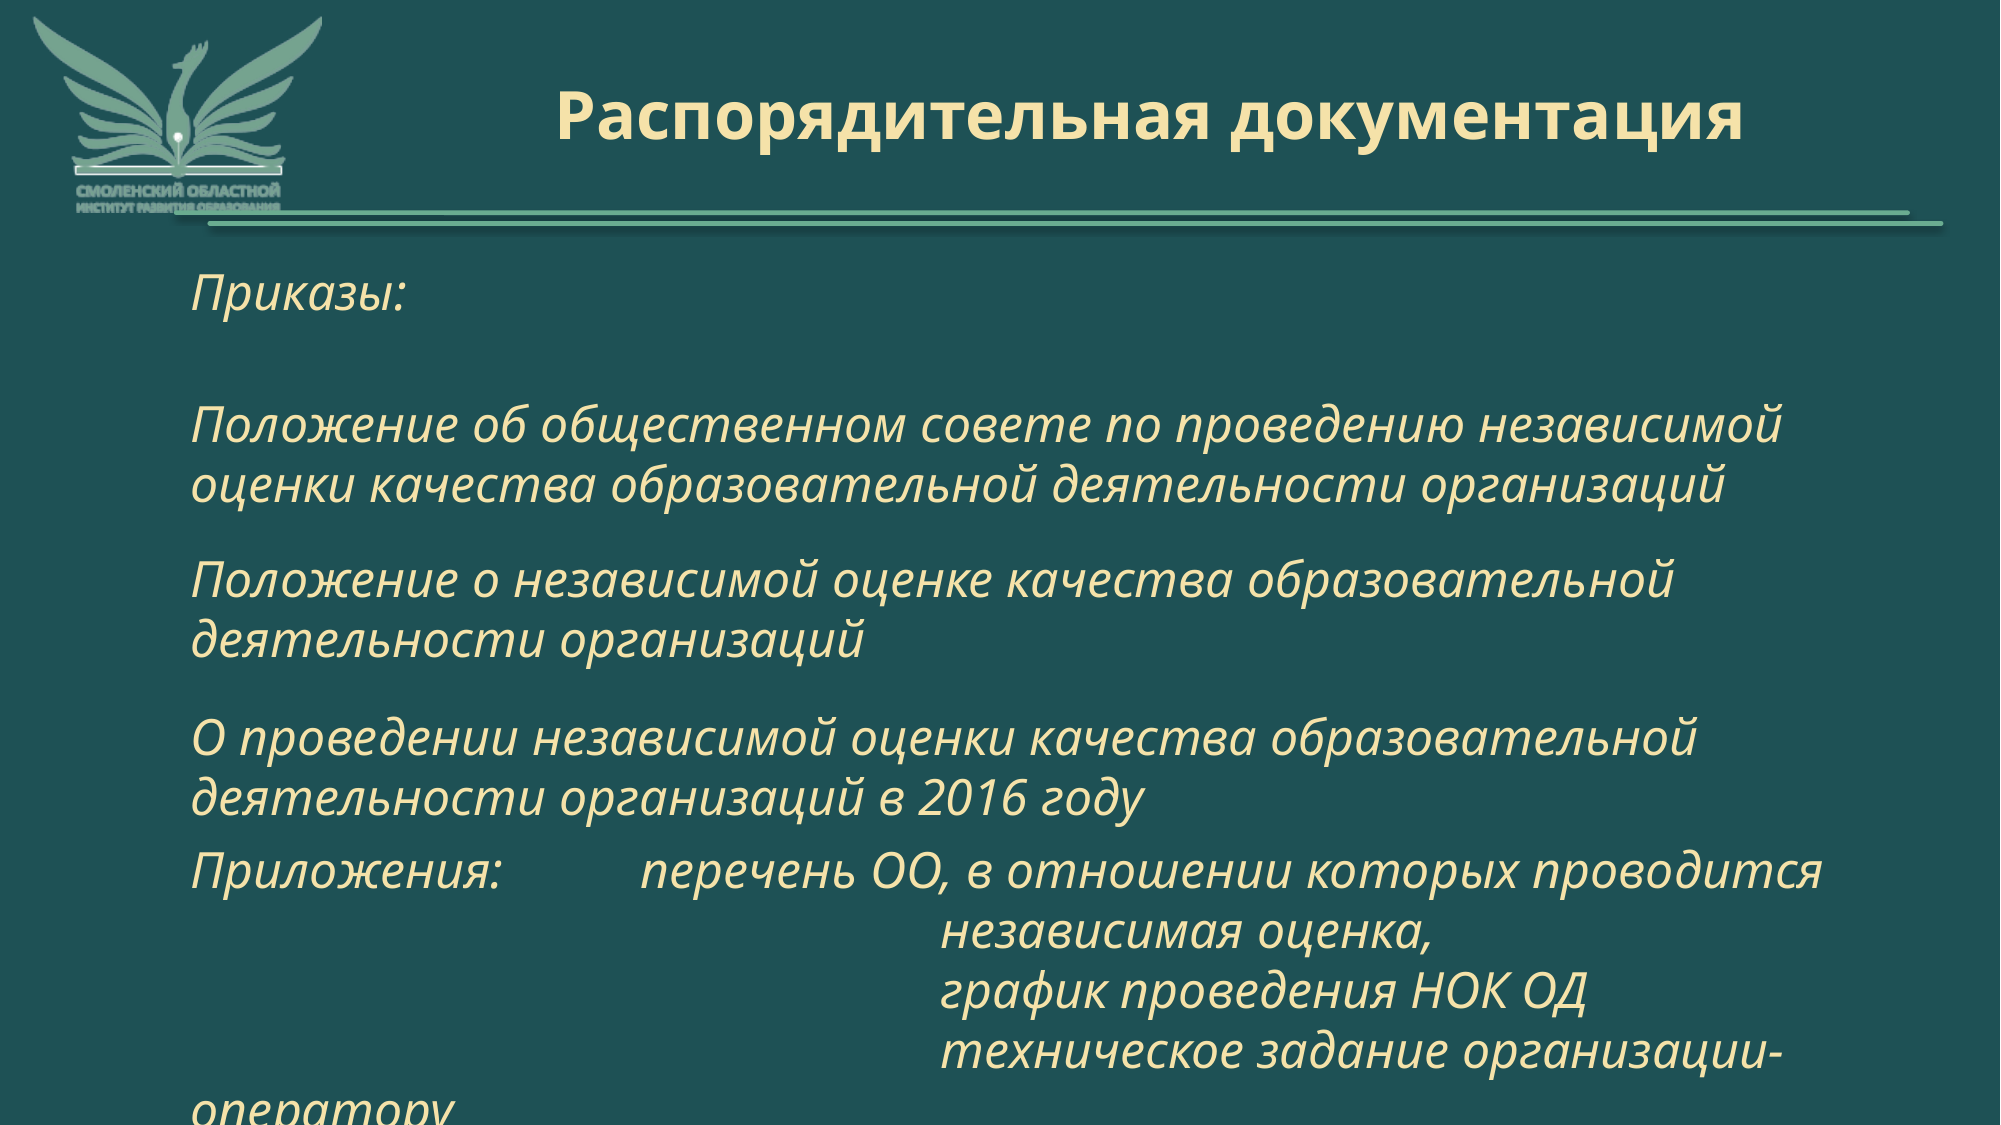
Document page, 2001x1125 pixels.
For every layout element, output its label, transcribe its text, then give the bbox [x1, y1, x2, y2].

picture [30, 14, 322, 213]
text_box О проведении независимой оценки качества образовательной деятельности организаций в 2016 году [176, 697, 1942, 833]
text_box Положение о независимой оценке качества образовательной деятельности организаций [176, 539, 1942, 675]
text_box Приложения: перечень ОО, в отношении которых проводится независимая оценка, график проведения НОК ОД техническое задание организации-оператору [176, 833, 1942, 1125]
text_box Приказы: [176, 252, 1942, 328]
text_box Распорядительная документация [326, 65, 2000, 161]
text_box Положение об общественном совете по проведению независимой оценки качества образовательной деятельности организаций [176, 384, 1942, 520]
